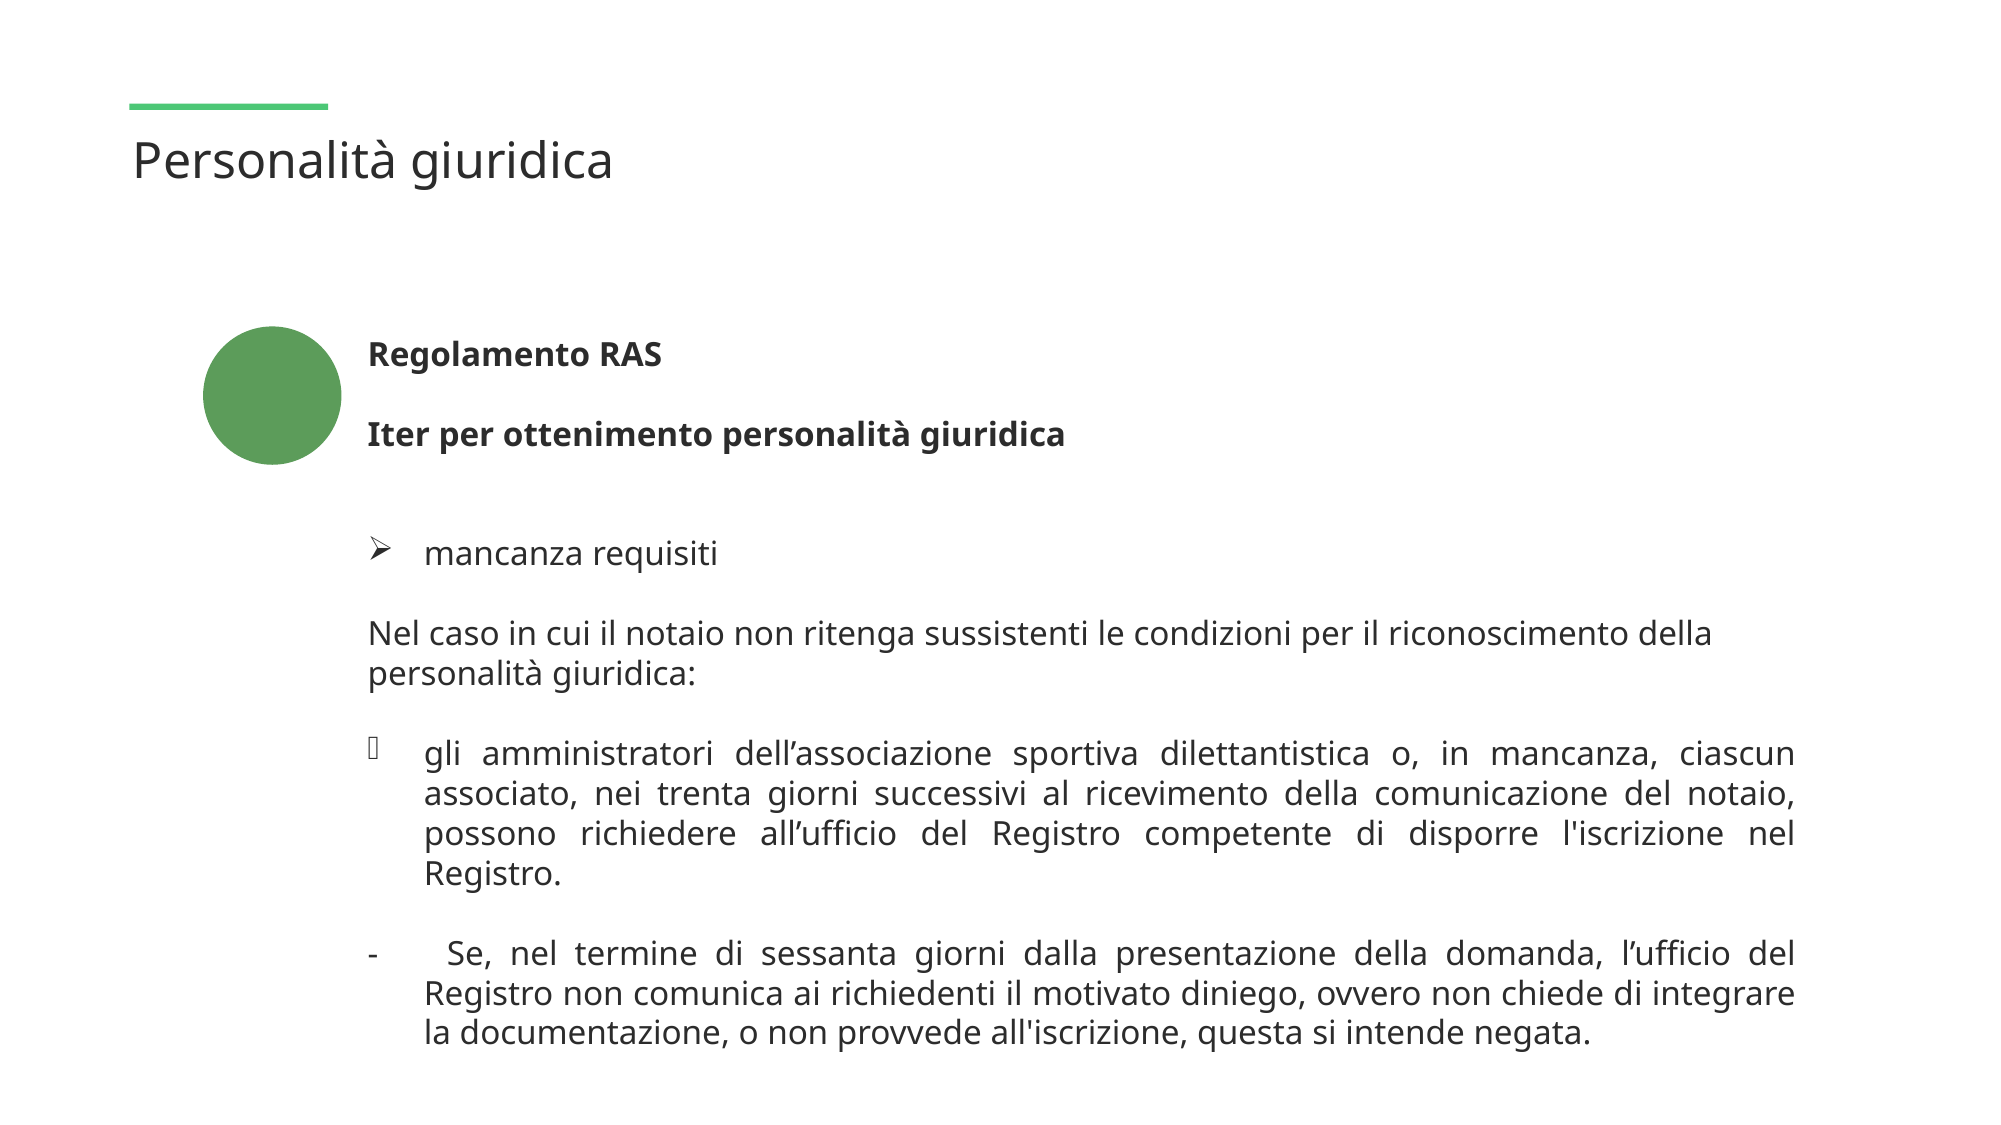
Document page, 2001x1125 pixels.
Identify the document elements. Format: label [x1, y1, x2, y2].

text_box [129, 106, 1872, 190]
text_box [202, 292, 1799, 1125]
